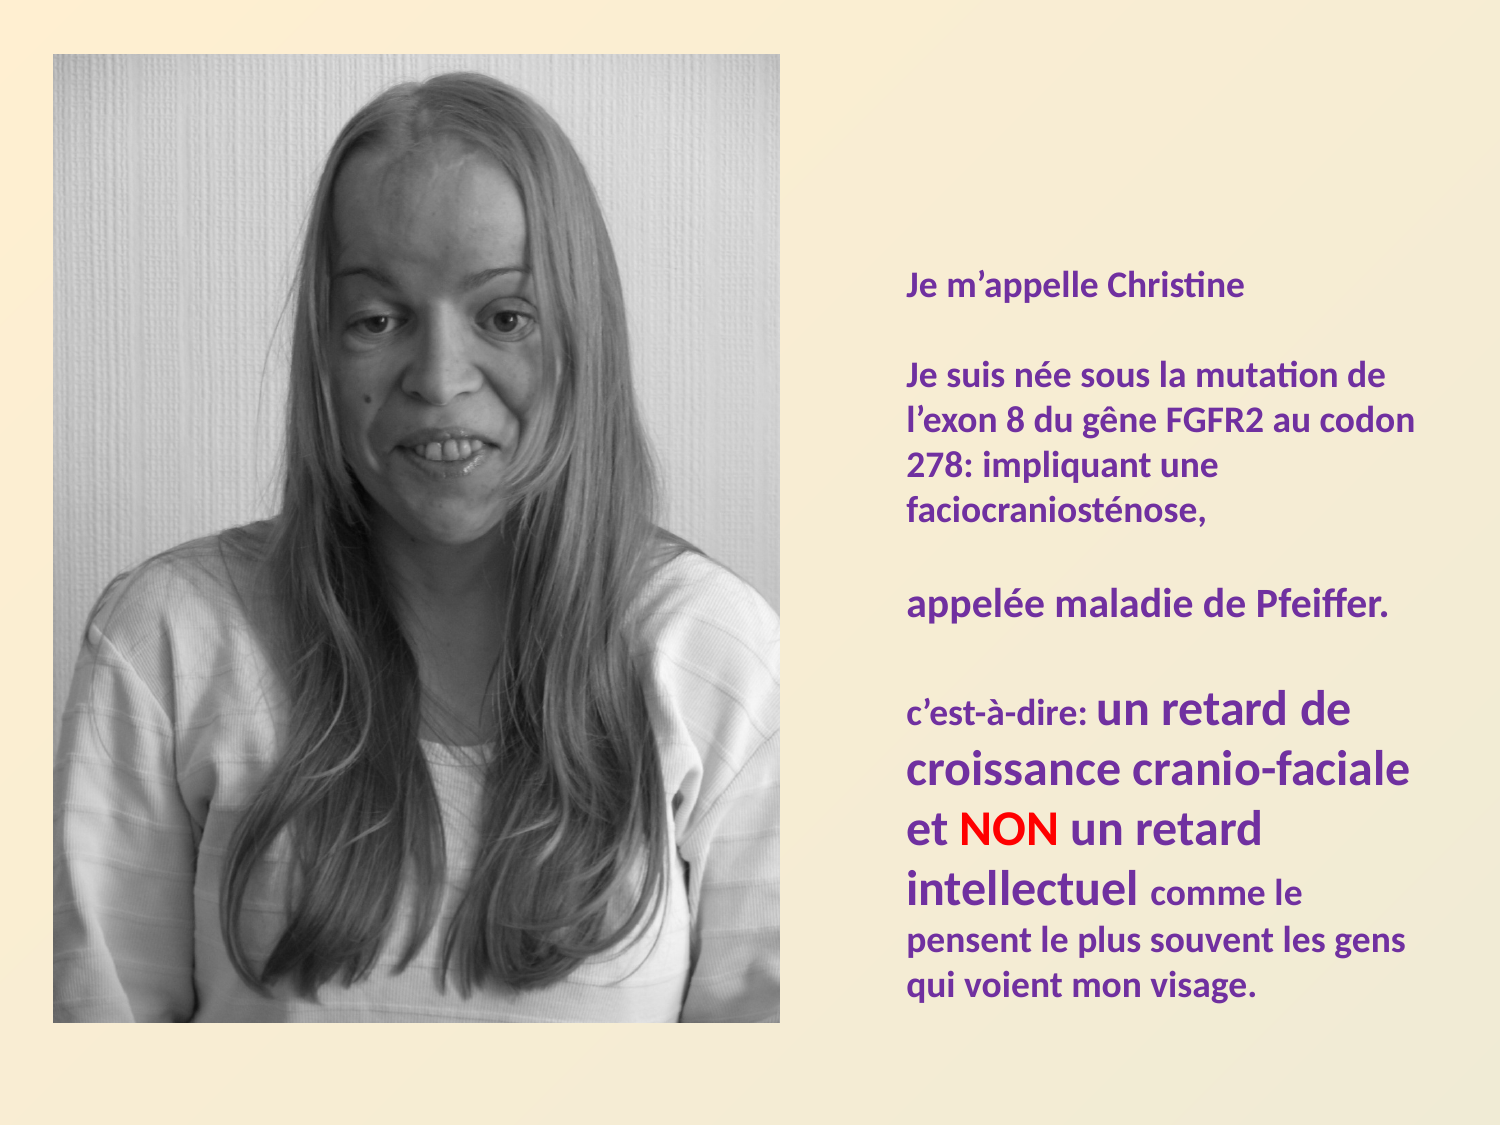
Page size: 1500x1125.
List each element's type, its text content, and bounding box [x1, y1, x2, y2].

picture [52, 54, 780, 1024]
text_box Je m’appelle Christine Je suis née sous la mutation de l’exon 8 du gêne FGFR2 au codon 278: impliquant une faciocraniosténose, appelée maladie de Pfeiffer. c’est-à-dire: un retard de croissance cranio-faciale et NON un retard intellectuel comme le pensent le plus souvent les gens qui voient mon visage. [891, 208, 1447, 1058]
